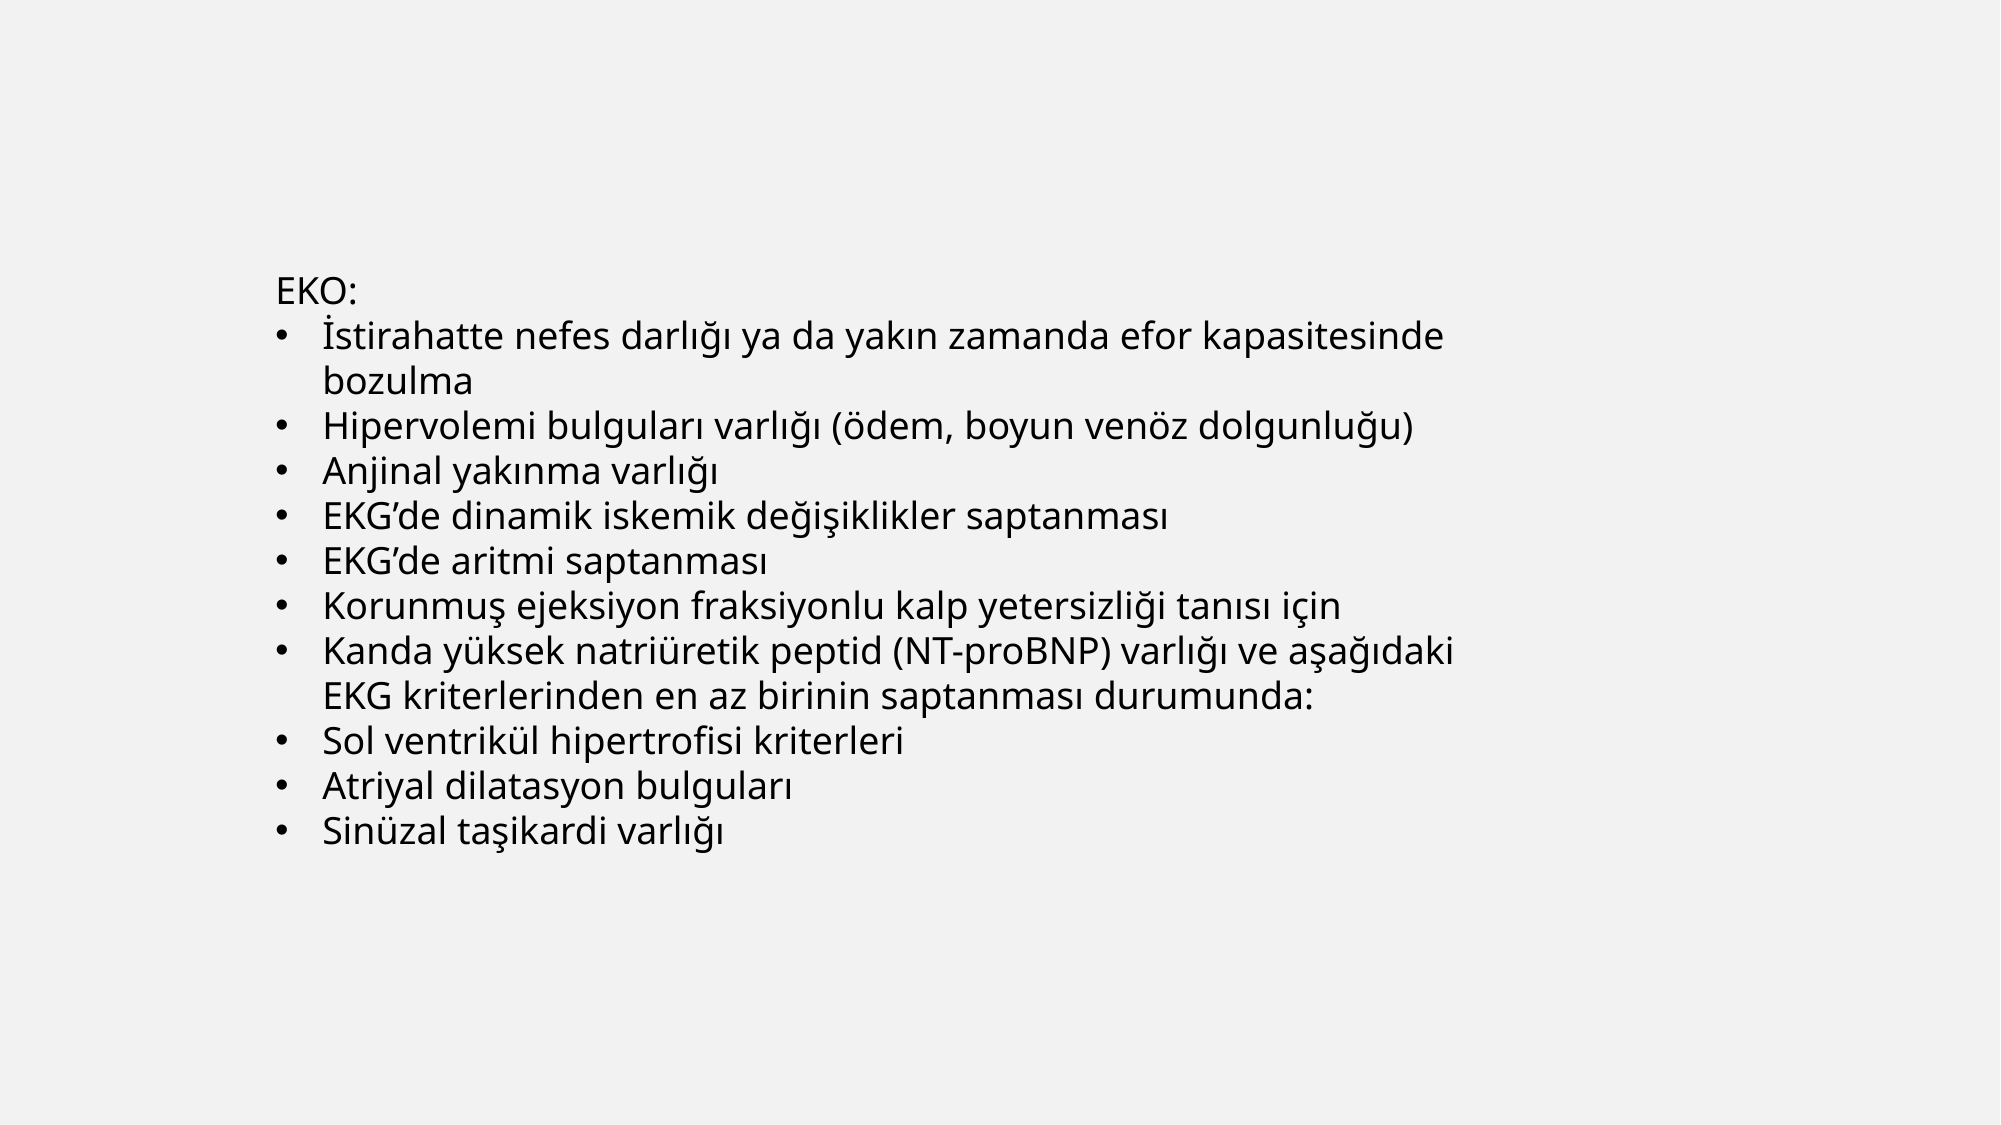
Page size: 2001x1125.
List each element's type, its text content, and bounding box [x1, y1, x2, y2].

text_box EKO: İstirahatte nefes darlığı ya da yakın zamanda efor kapasitesinde bozulma Hipervolemi bulguları varlığı (ödem, boyun venöz dolgunluğu) Anjinal yakınma varlığı EKG’de dinamik iskemik değişiklikler saptanması EKG’de aritmi saptanması Korunmuş ejeksiyon fraksiyonlu kalp yetersizliği tanısı için Kanda yüksek natriüretik peptid (NT-proBNP) varlığı ve aşağıdaki EKG kriterlerinden en az birinin saptanması durumunda: Sol ventrikül hipertrofisi kriterleri Atriyal dilatasyon bulguları Sinüzal taşikardi varlığı [260, 259, 1500, 860]
